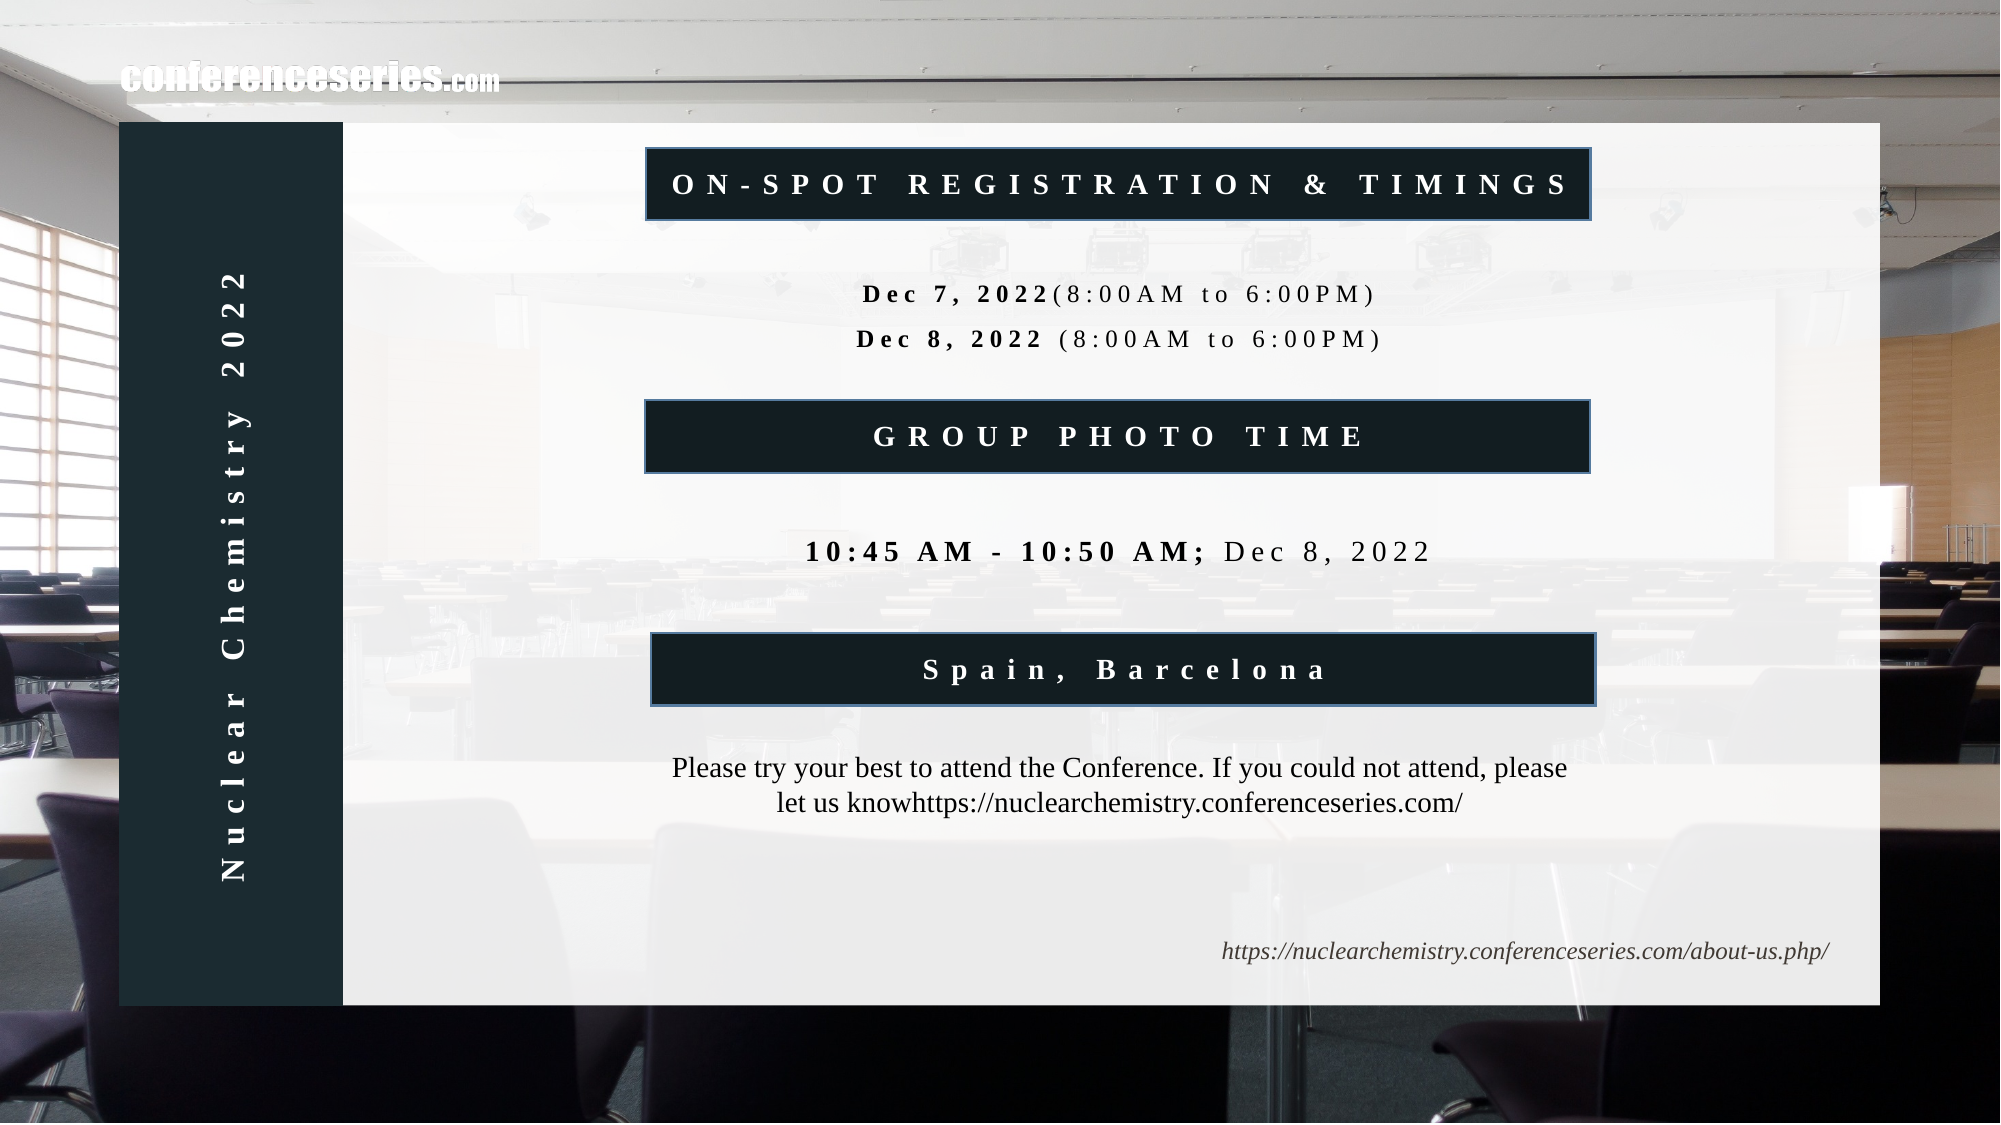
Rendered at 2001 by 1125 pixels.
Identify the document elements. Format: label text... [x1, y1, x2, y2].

text_box [650, 632, 1597, 707]
text_box https://nuclearchemistry.conferenceseries.com/about-us.php/ [1189, 927, 1863, 972]
text_box Nuclear Chemistry 2022 [203, 182, 258, 973]
text_box GROUP PHOTO TIME [644, 409, 1590, 460]
text_box Dec 7, 2022(8:00AM to 6:00PM) Dec 8, 2022 (8:00AM to 6:00PM) [527, 255, 1709, 360]
text_box [343, 122, 1881, 1006]
text_box ON-SPOT REGISTRATION & TIMINGS [645, 157, 1591, 208]
text_box [644, 399, 1591, 474]
text_box [0, 0, 2000, 1123]
text_box Please try your best to attend the Conference. If you could not attend, please let us knowhttps://nuclearchemistry.conferenceseries.com/ [644, 740, 1596, 826]
text_box [645, 147, 1592, 221]
text_box 10:45 AM - 10:50 AM; Dec 8, 2022 [526, 507, 1708, 575]
text_box [119, 122, 343, 1006]
picture [121, 49, 499, 92]
text_box Spain, Barcelona [650, 642, 1596, 693]
